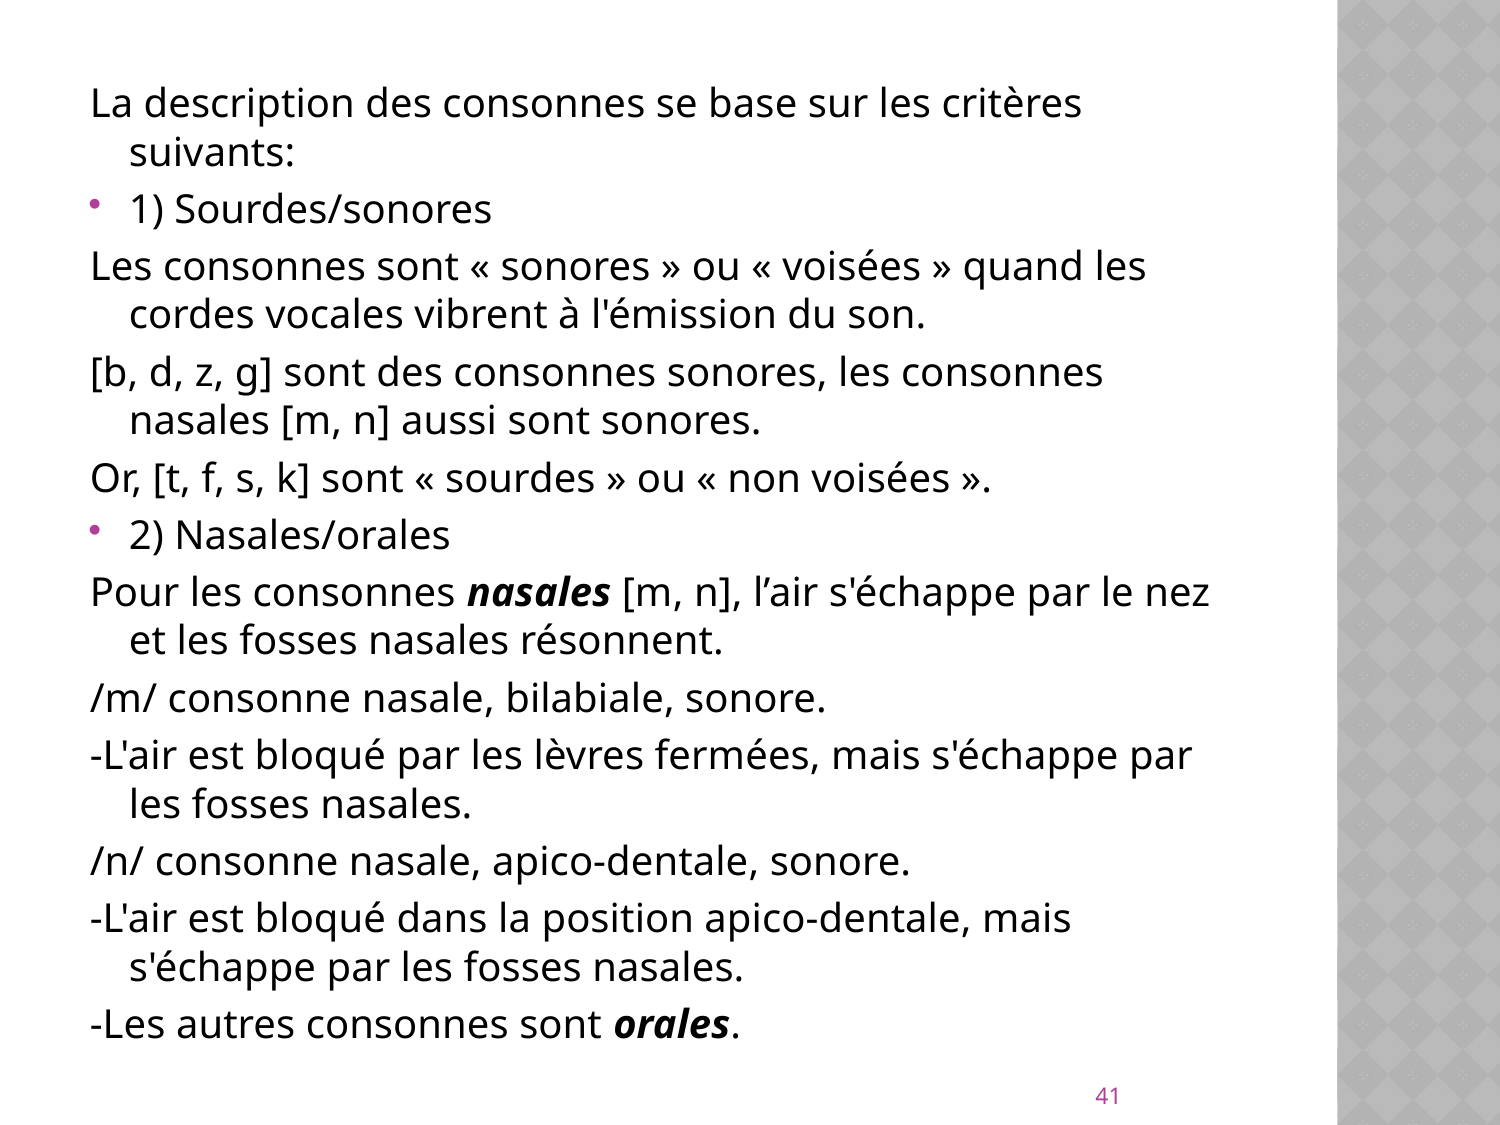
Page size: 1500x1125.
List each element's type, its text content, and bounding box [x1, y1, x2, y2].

slide_number 41 [1025, 1075, 1122, 1113]
list La description des consonnes se base sur les critères suivants: 1) Sourdes/sonores Les consonnes sont « sonores » ou « voisées » quand les cordes vocales vibrent à l'émission du son. [b, d, z, g] sont des consonnes sonores, les consonnes nasales [m, n] aussi sont sonores. Or, [t, f, s, k] sont « sourdes » ou « non voisées ». 2) Nasales/orales Pour les consonnes nasales [m, n], l’air s'échappe par le nez et les fosses nasales résonnent. /m/ consonne nasale, bilabiale, sonore. -L'air est bloqué par les lèvres fermées, mais s'échappe par les fosses nasales. /n/ consonne nasale, apico-dentale, sonore. -L'air est bloqué dans la position apico-dentale, mais s'échappe par les fosses nasales. -Les autres consonnes sont orales. [75, 70, 1263, 1059]
